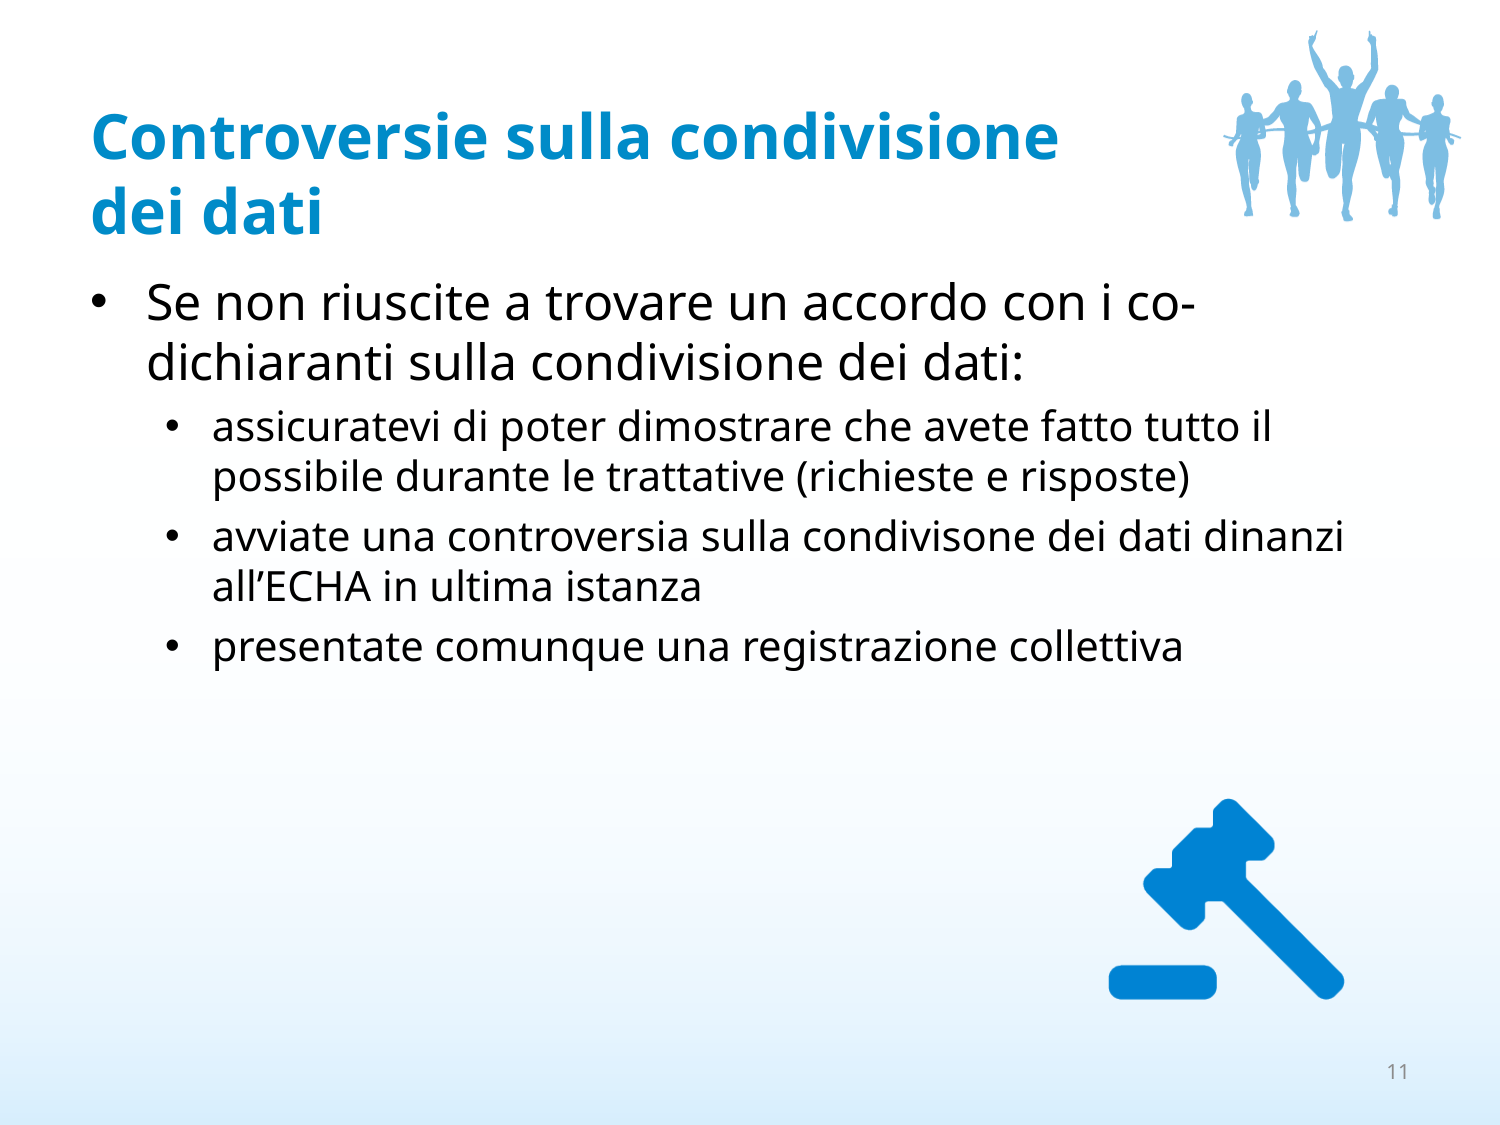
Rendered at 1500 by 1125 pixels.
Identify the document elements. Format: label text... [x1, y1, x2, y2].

slide_number 11 [1074, 1042, 1425, 1103]
title Controversie sulla condivisione dei dati [75, 78, 1425, 262]
picture [0, 0, 1500, 1125]
list Se non riuscite a trovare un accordo con i co-dichiaranti sulla condivisione dei dati: assicuratevi di poter dimostrare che avete fatto tutto il possibile durante le trattative (richieste e risposte) avviate una controversia sulla condivisone dei dati dinanzi all’ECHA in ultima istanza presentate comunque una registrazione collettiva [75, 262, 1425, 1005]
